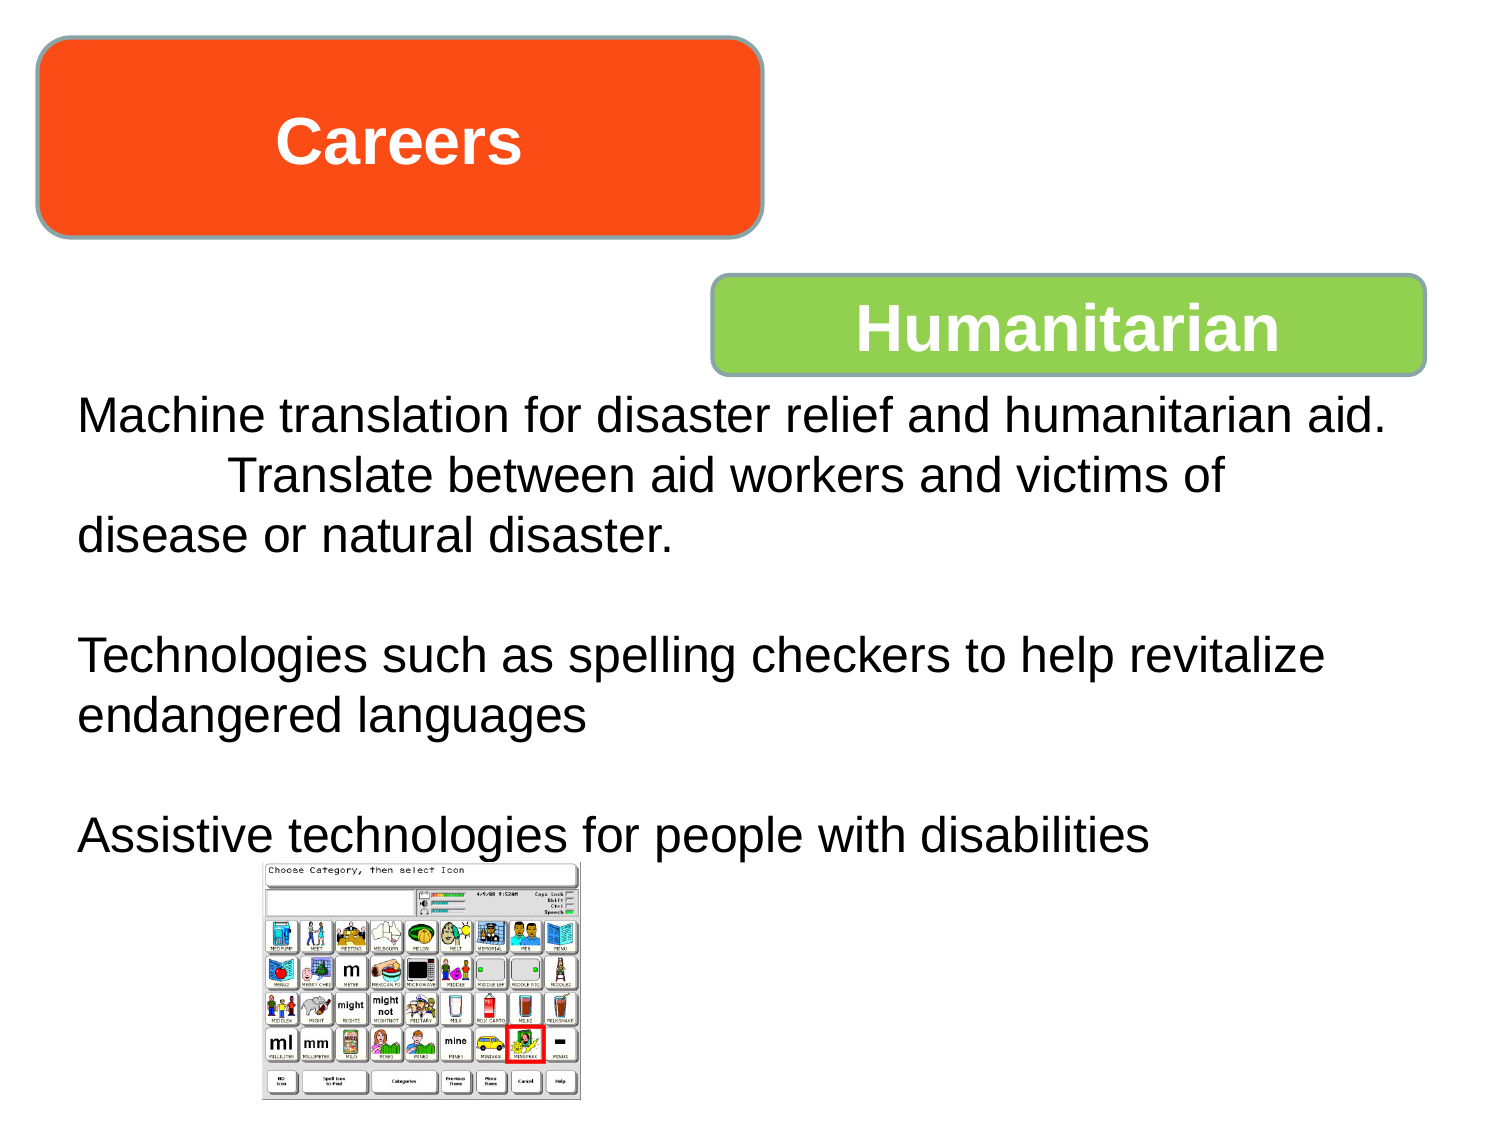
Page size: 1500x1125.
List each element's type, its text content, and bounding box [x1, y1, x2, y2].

text_box Machine translation for disaster relief and humanitarian aid. Translate between aid workers and victims of disease or natural disaster. Technologies such as spelling checkers to help revitalize endangered languages Assistive technologies for people with disabilities [62, 375, 1438, 1080]
picture [262, 862, 582, 1101]
text_box Careers [35, 35, 765, 240]
text_box Humanitarian [710, 272, 1428, 375]
